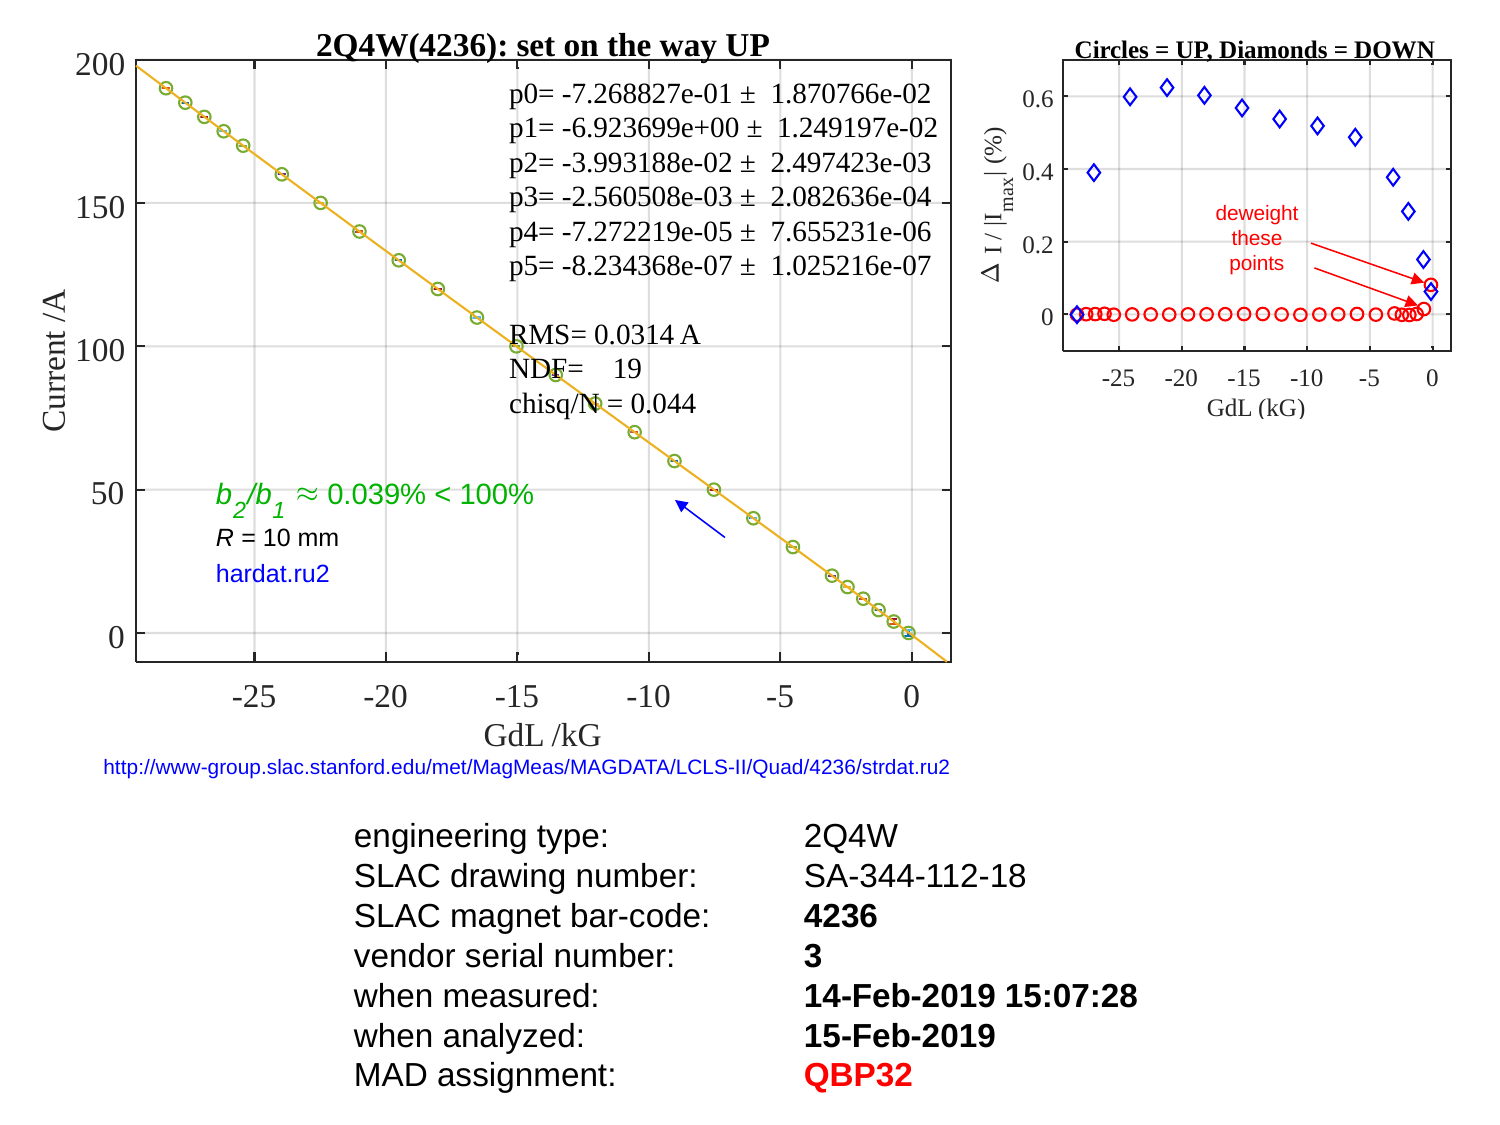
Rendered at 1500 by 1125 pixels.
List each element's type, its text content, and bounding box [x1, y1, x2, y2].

text_box engineering type: 2Q4W SLAC drawing number: SA-344-112-18 SLAC magnet bar-code: 4236 vendor serial number: 3 when measured: 14-Feb-2019 15:07:28 when analyzed: 15-Feb-2019 MAD assignment: QBP32 [339, 806, 1154, 1101]
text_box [1313, 236, 1422, 269]
picture [0, 0, 1500, 789]
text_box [1314, 267, 1419, 306]
